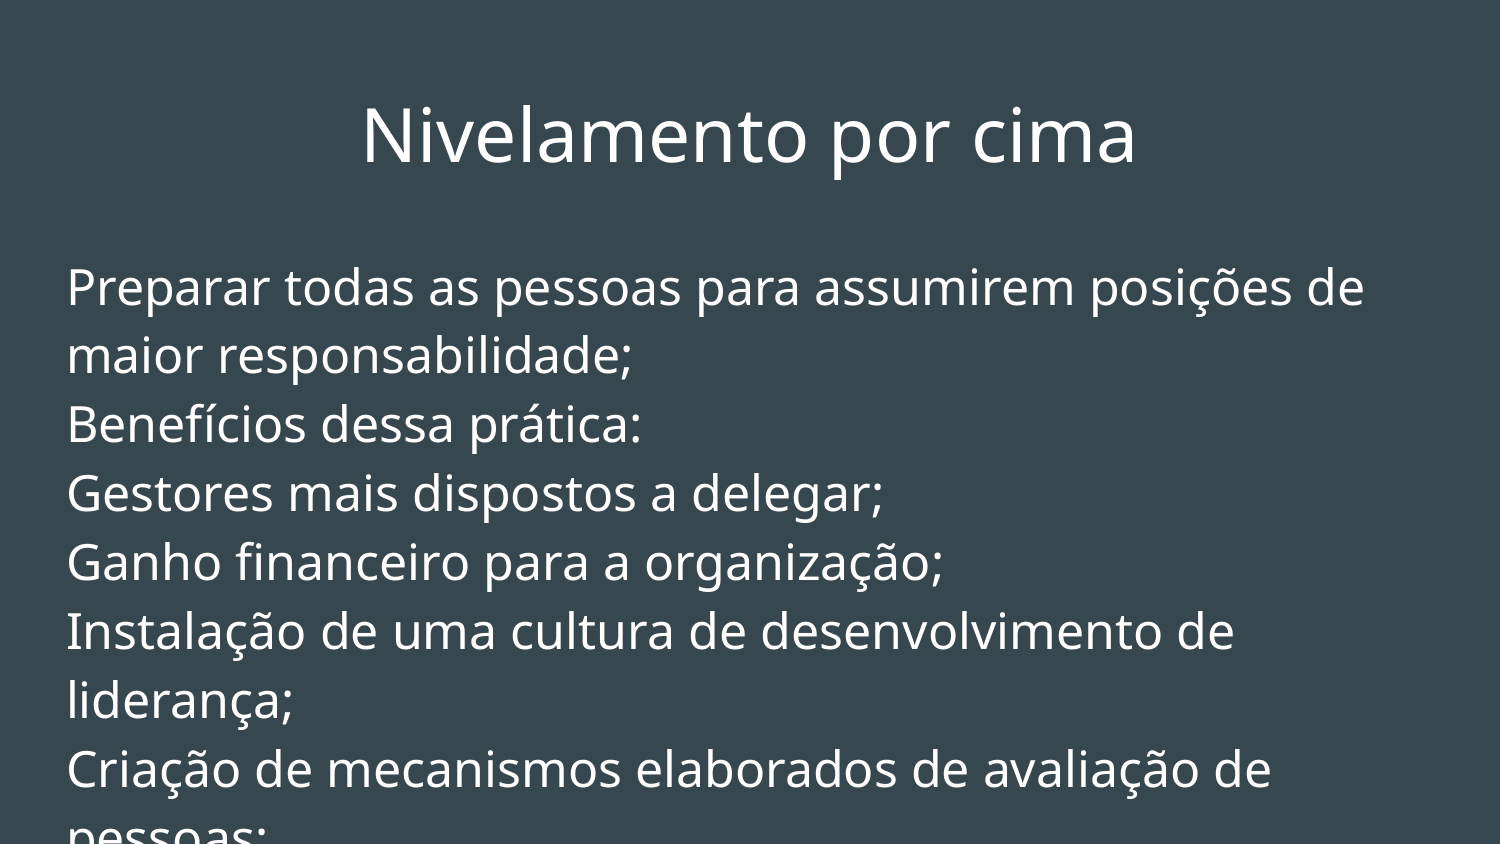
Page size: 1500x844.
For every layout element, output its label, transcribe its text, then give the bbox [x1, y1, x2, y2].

title Nivelamento por cima [51, 72, 1449, 167]
list Preparar todas as pessoas para assumirem posições de maior responsabilidade; Benefícios dessa prática: Gestores mais dispostos a delegar; Ganho financeiro para a organização; Instalação de uma cultura de desenvolvimento de liderança; Criação de mecanismos elaborados de avaliação de pessoas; [51, 230, 1449, 750]
